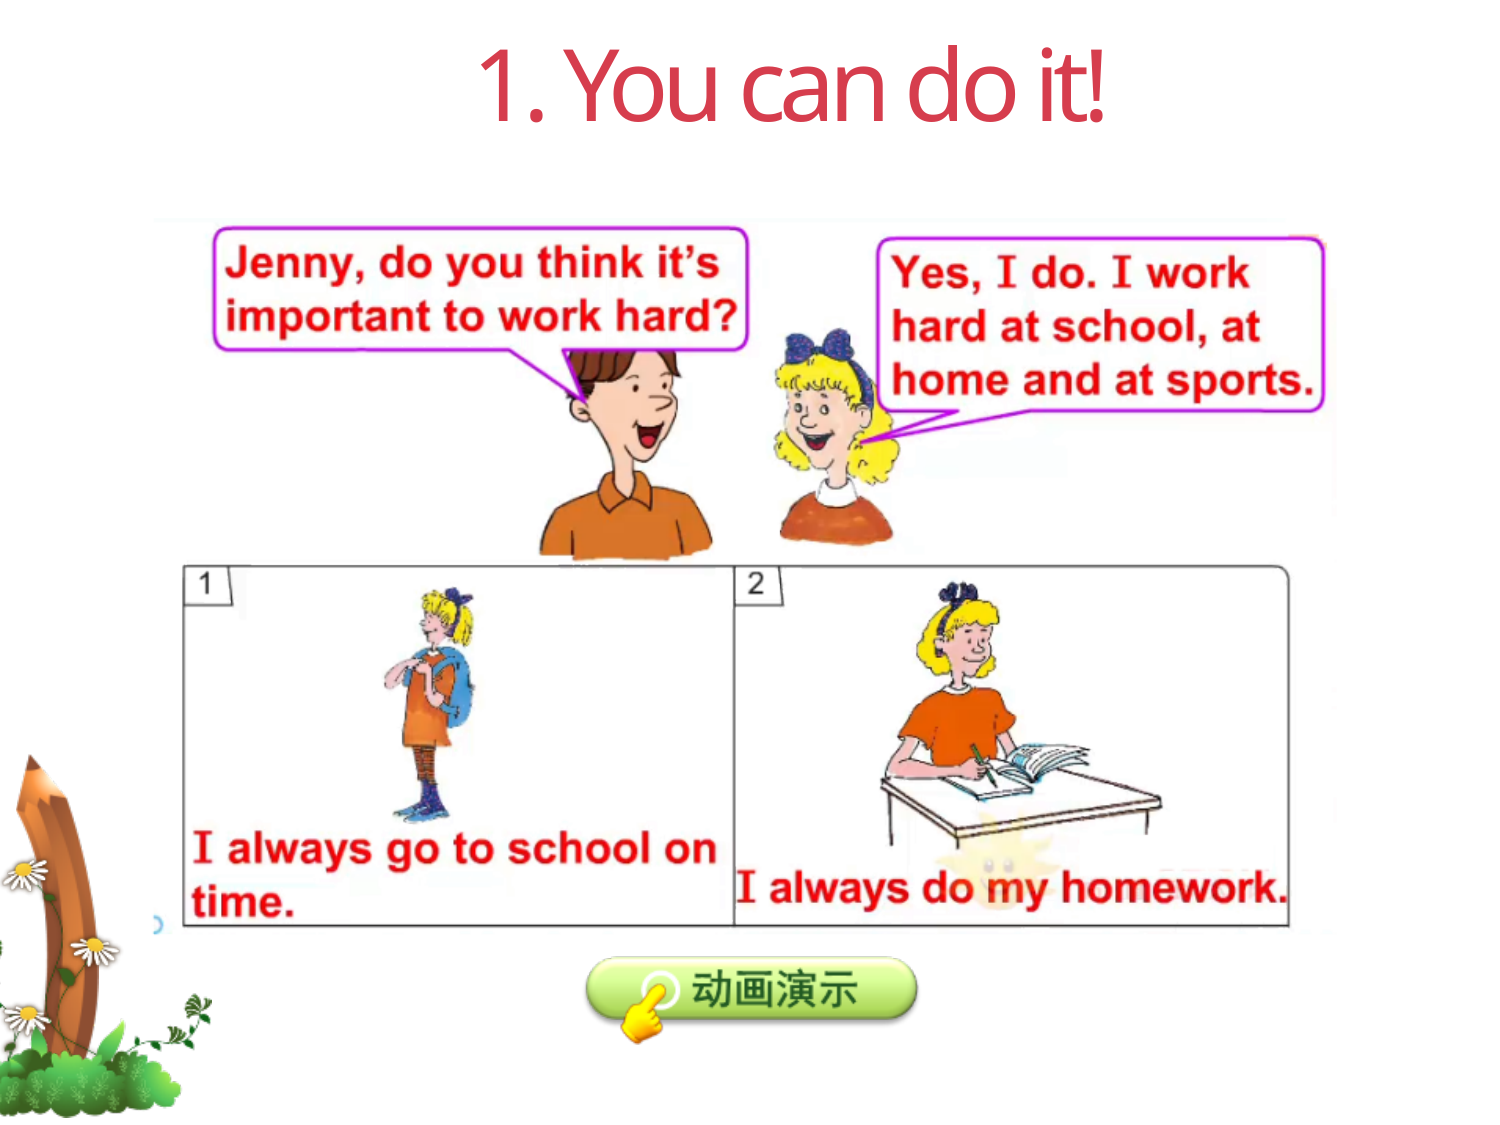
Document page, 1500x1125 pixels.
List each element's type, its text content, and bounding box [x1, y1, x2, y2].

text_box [0, 754, 212, 1119]
picture [140, 217, 1363, 1056]
text_box 1. You can do it! [457, 13, 1126, 149]
